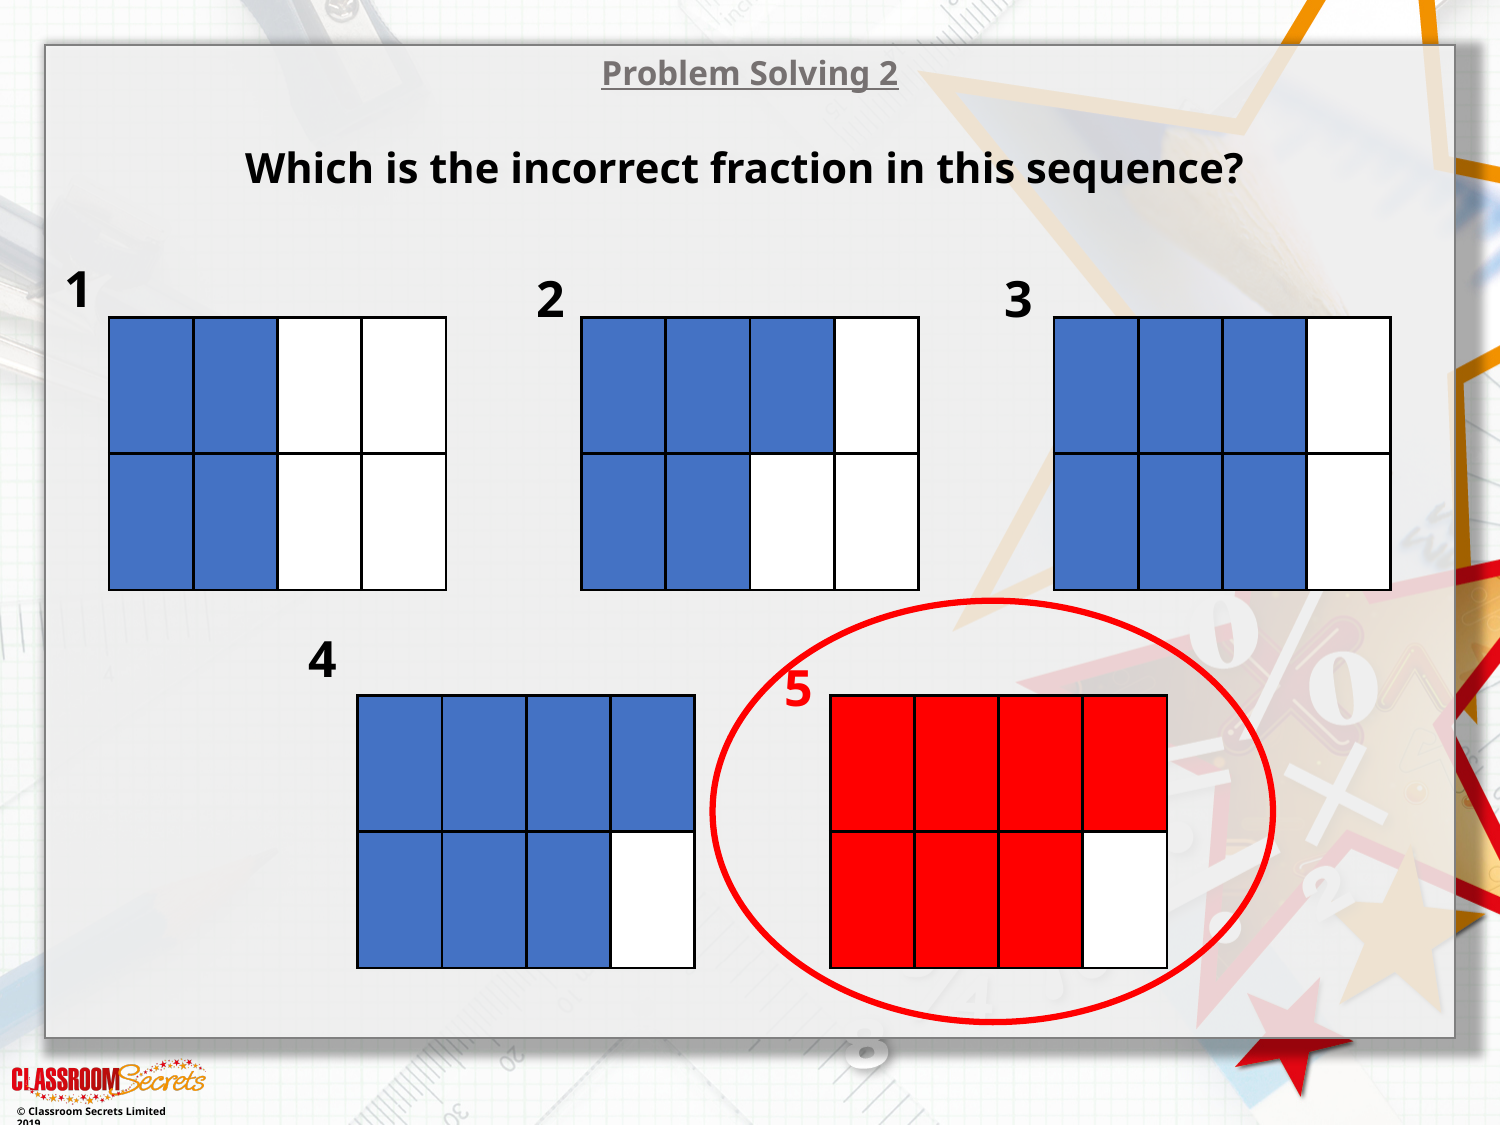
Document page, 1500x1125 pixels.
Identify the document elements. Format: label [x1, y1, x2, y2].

picture [0, 0, 1500, 1125]
text_box [2, 1058, 206, 1125]
